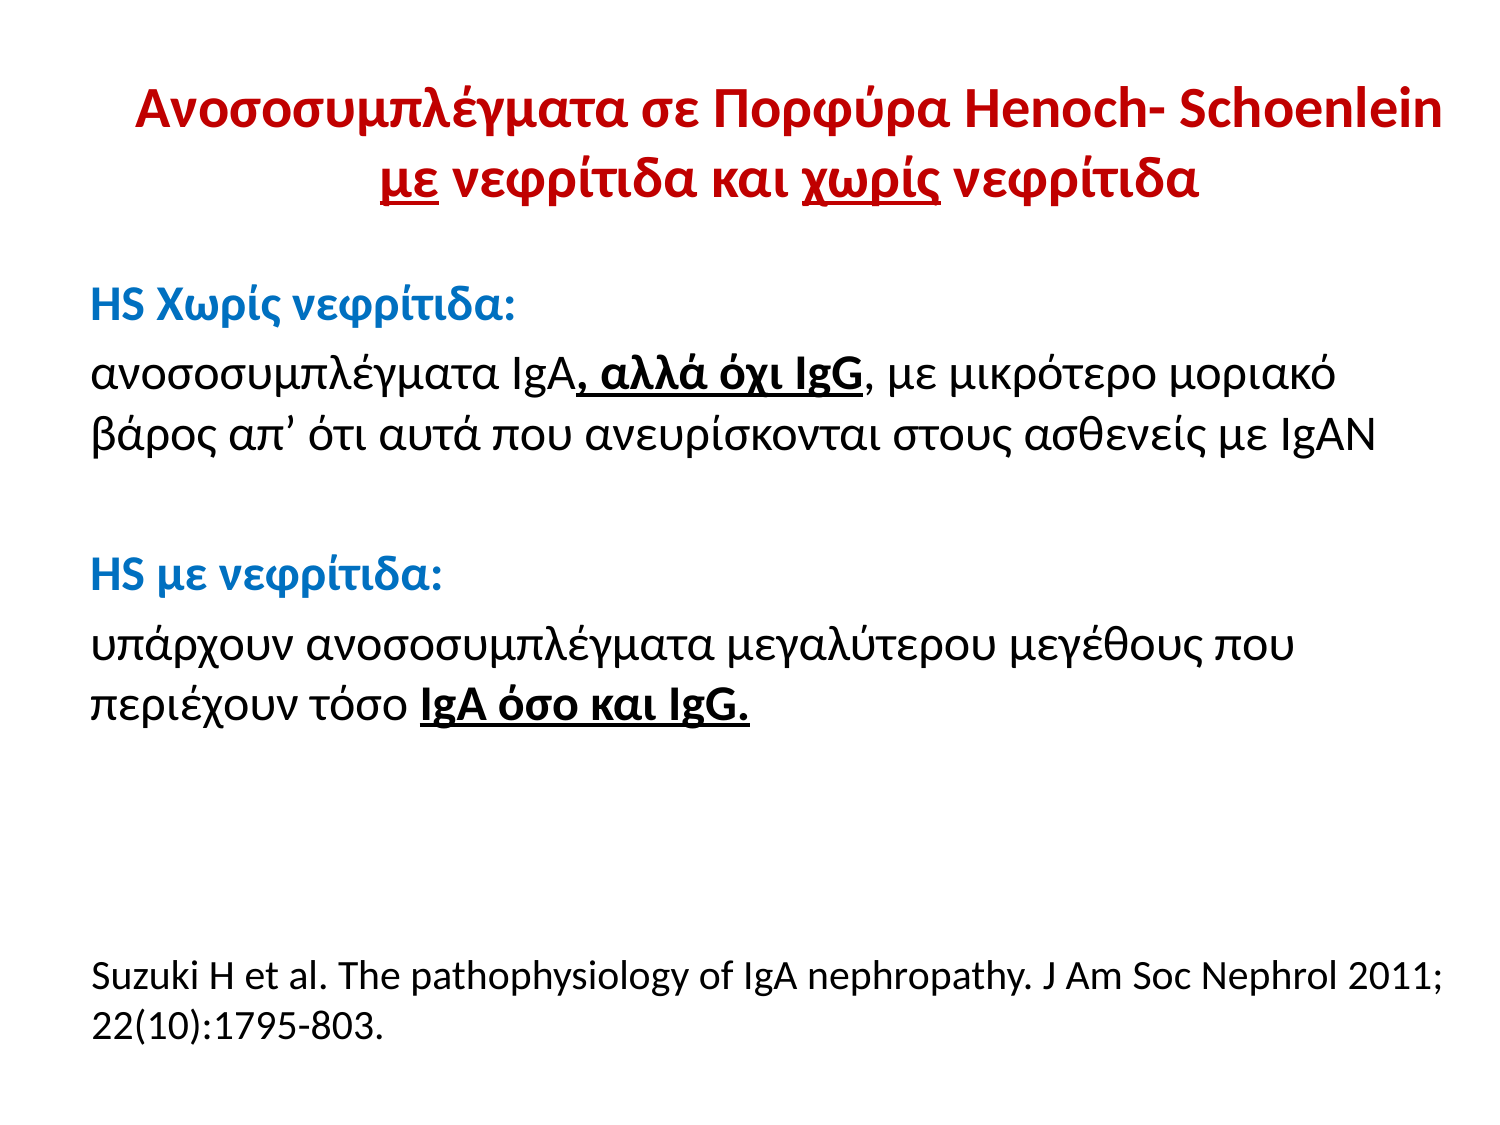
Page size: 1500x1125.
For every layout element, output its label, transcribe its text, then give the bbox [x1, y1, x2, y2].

text_box Suzuki H et al. The pathophysiology of IgA nephropathy. J Am Soc Nephrol 2011; 22(10):1795-803. [76, 940, 1500, 1056]
list HS Χωρίς νεφρίτιδα: ανοσοσυμπλέγματα IgA, αλλά όχι IgG, με μικρότερο μοριακό βάρος απ’ ότι αυτά που ανευρίσκονται στους ασθενείς με IgAN HS με νεφρίτιδα: υπάρχουν ανοσοσυμπλέγματα μεγαλύτερου μεγέθους που περιέχουν τόσο IgA όσο και IgG. [75, 262, 1425, 917]
title Ανοσοσυμπλέγματα σε Πορφύρα Henoch- Schoenlein με νεφρίτιδα και χωρίς νεφρίτιδα [75, 45, 1500, 233]
